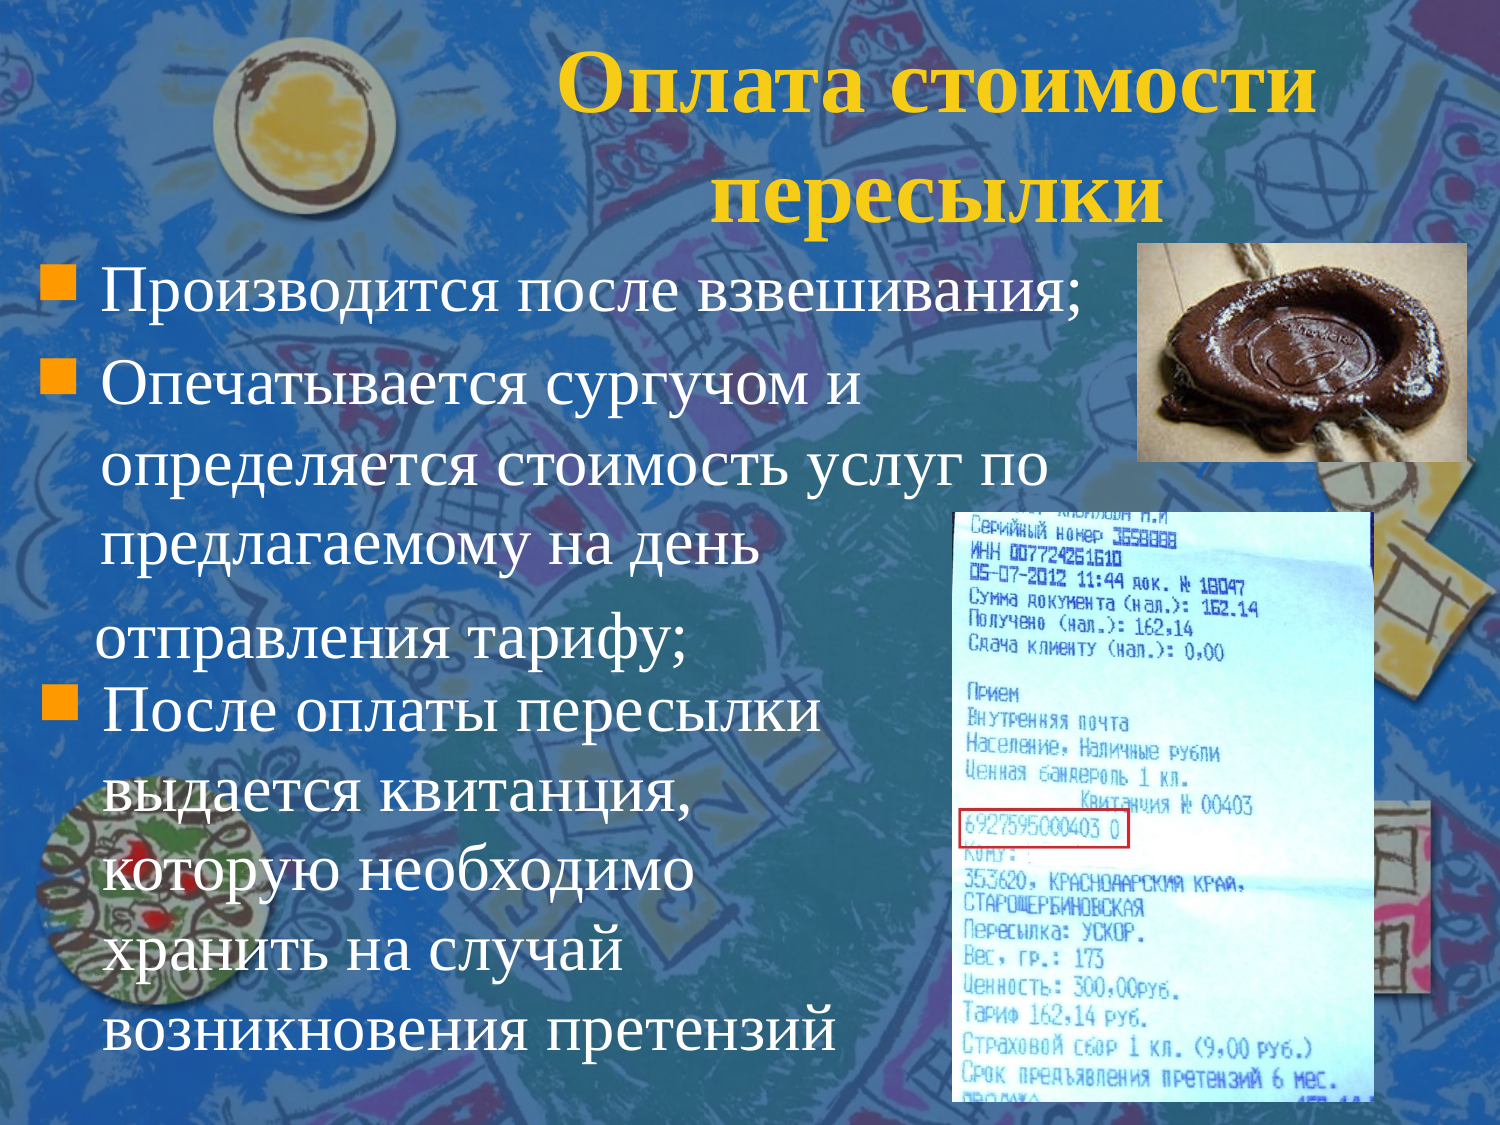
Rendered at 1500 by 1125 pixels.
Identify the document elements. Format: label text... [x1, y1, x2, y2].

picture [0, 0, 1500, 1125]
list Производится после взвешивания; Опечатывается сургучом и определяется стоимость услуг по предлагаемому на день отправления тарифу; [29, 237, 1164, 609]
text_box После оплаты пересылки выдается квитанция, которую необходимо хранить на случай возникновения претензий [31, 656, 947, 1072]
title Оплата стоимости пересылки [412, 62, 1463, 200]
